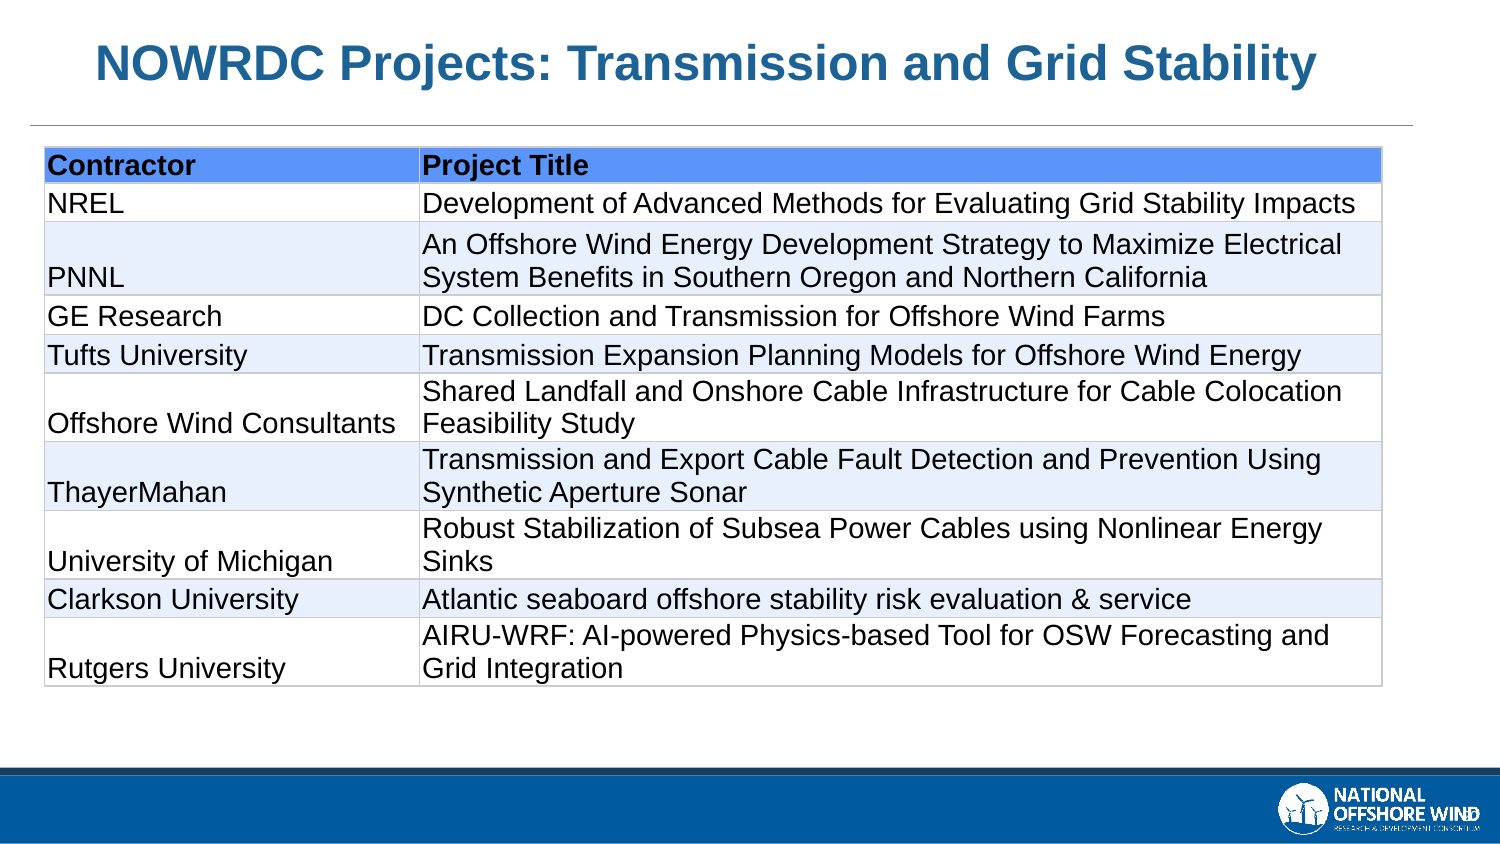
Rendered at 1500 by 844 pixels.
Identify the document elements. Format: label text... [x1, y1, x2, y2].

table_cell Tufts University [45, 335, 419, 372]
table_cell Development of Advanced Methods for Evaluating Grid Stability Impacts [420, 184, 1381, 221]
slide_number ‹#› [1332, 793, 1494, 839]
table_cell Shared Landfall and Onshore Cable Infrastructure for Cable Colocation Feasibility Study [420, 374, 1381, 441]
table_cell Rutgers University [45, 618, 419, 685]
table_cell GE Research [45, 296, 419, 334]
table_cell NREL [45, 184, 419, 221]
table_cell University of Michigan [45, 511, 419, 578]
table_cell Transmission Expansion Planning Models for Offshore Wind Energy [420, 335, 1381, 372]
table_header Project Title [420, 148, 1381, 182]
text_box NOWRDC Projects: Transmission and Grid Stability [79, 23, 1347, 98]
table_cell Robust Stabilization of Subsea Power Cables using Nonlinear Energy Sinks [420, 511, 1381, 578]
table_cell Atlantic seaboard offshore stability risk evaluation & service [420, 580, 1381, 617]
table_cell AIRU-WRF: AI-powered Physics-based Tool for OSW Forecasting and Grid Integration [420, 618, 1381, 685]
table_cell An Offshore Wind Energy Development Strategy to Maximize Electrical System Benefits in Southern Oregon and Northern California [420, 222, 1381, 294]
table_cell Clarkson University [45, 580, 419, 617]
table_header Contractor [45, 148, 419, 182]
table_cell Transmission and Export Cable Fault Detection and Prevention Using Synthetic Aperture Sonar [420, 442, 1381, 510]
picture [1278, 783, 1480, 835]
table_cell DC Collection and Transmission for Offshore Wind Farms [420, 296, 1381, 334]
table_cell Offshore Wind Consultants [45, 374, 419, 441]
table_cell PNNL [45, 222, 419, 294]
table_cell ThayerMahan [45, 442, 419, 510]
